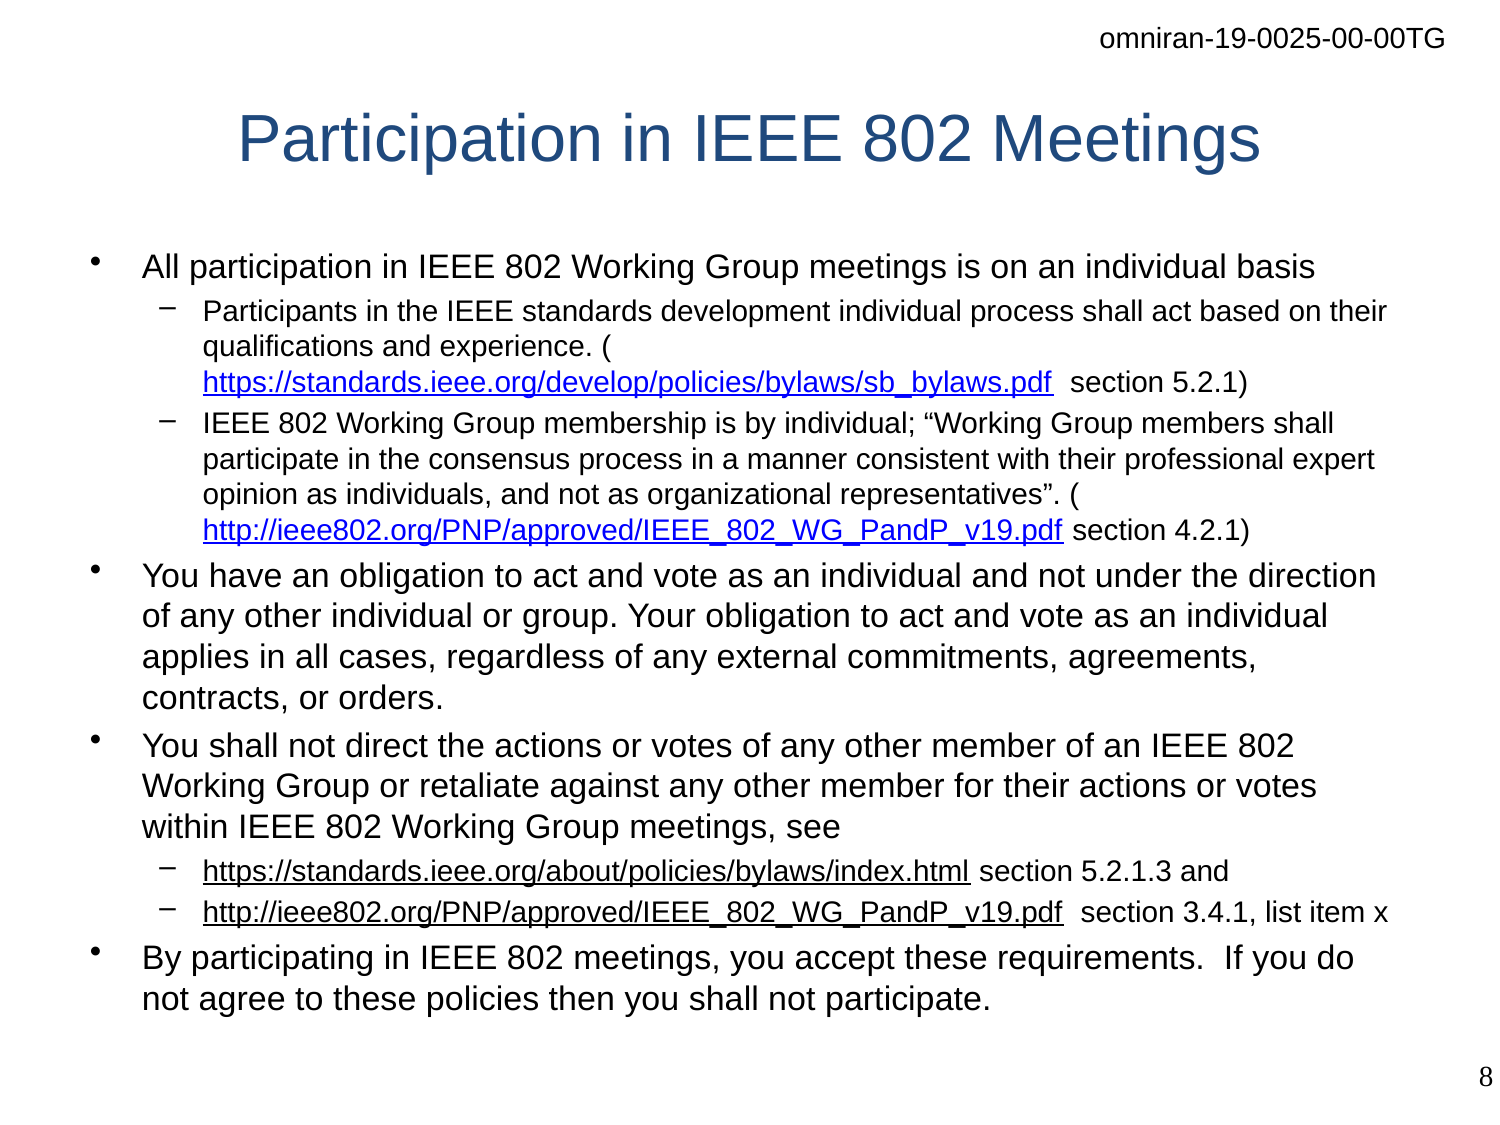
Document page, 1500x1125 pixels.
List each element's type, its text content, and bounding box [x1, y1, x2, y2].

list All participation in IEEE 802 Working Group meetings is on an individual basis Participants in the IEEE standards development individual process shall act based on their qualifications and experience. (https://standards.ieee.org/develop/policies/bylaws/sb_bylaws.pdf section 5.2.1) IEEE 802 Working Group membership is by individual; “Working Group members shall participate in the consensus process in a manner consistent with their professional expert opinion as individuals, and not as organizational representatives”. (http://ieee802.org/PNP/approved/IEEE_802_WG_PandP_v19.pdf section 4.2.1) You have an obligation to act and vote as an individual and not under the direction of any other individual or group. Your obligation to act and vote as an individual applies in all cases, regardless of any external commitments, agreements, contracts, or orders. You shall not direct the actions or votes of any other member of an IEEE 802 Working Group or retaliate against any other member for their actions or votes within IEEE 802 Working Group meetings, see https://standards.ieee.org/about/policies/bylaws/index.html section 5.2.1.3 and http://ieee802.org/PNP/approved/IEEE_802_WG_PandP_v19.pdf section 3.4.1, list item x By participating in IEEE 802 meetings, you accept these requirements. If you do not agree to these policies then you shall not participate. [75, 237, 1425, 1025]
title Participation in IEEE 802 Meetings [75, 45, 1425, 225]
